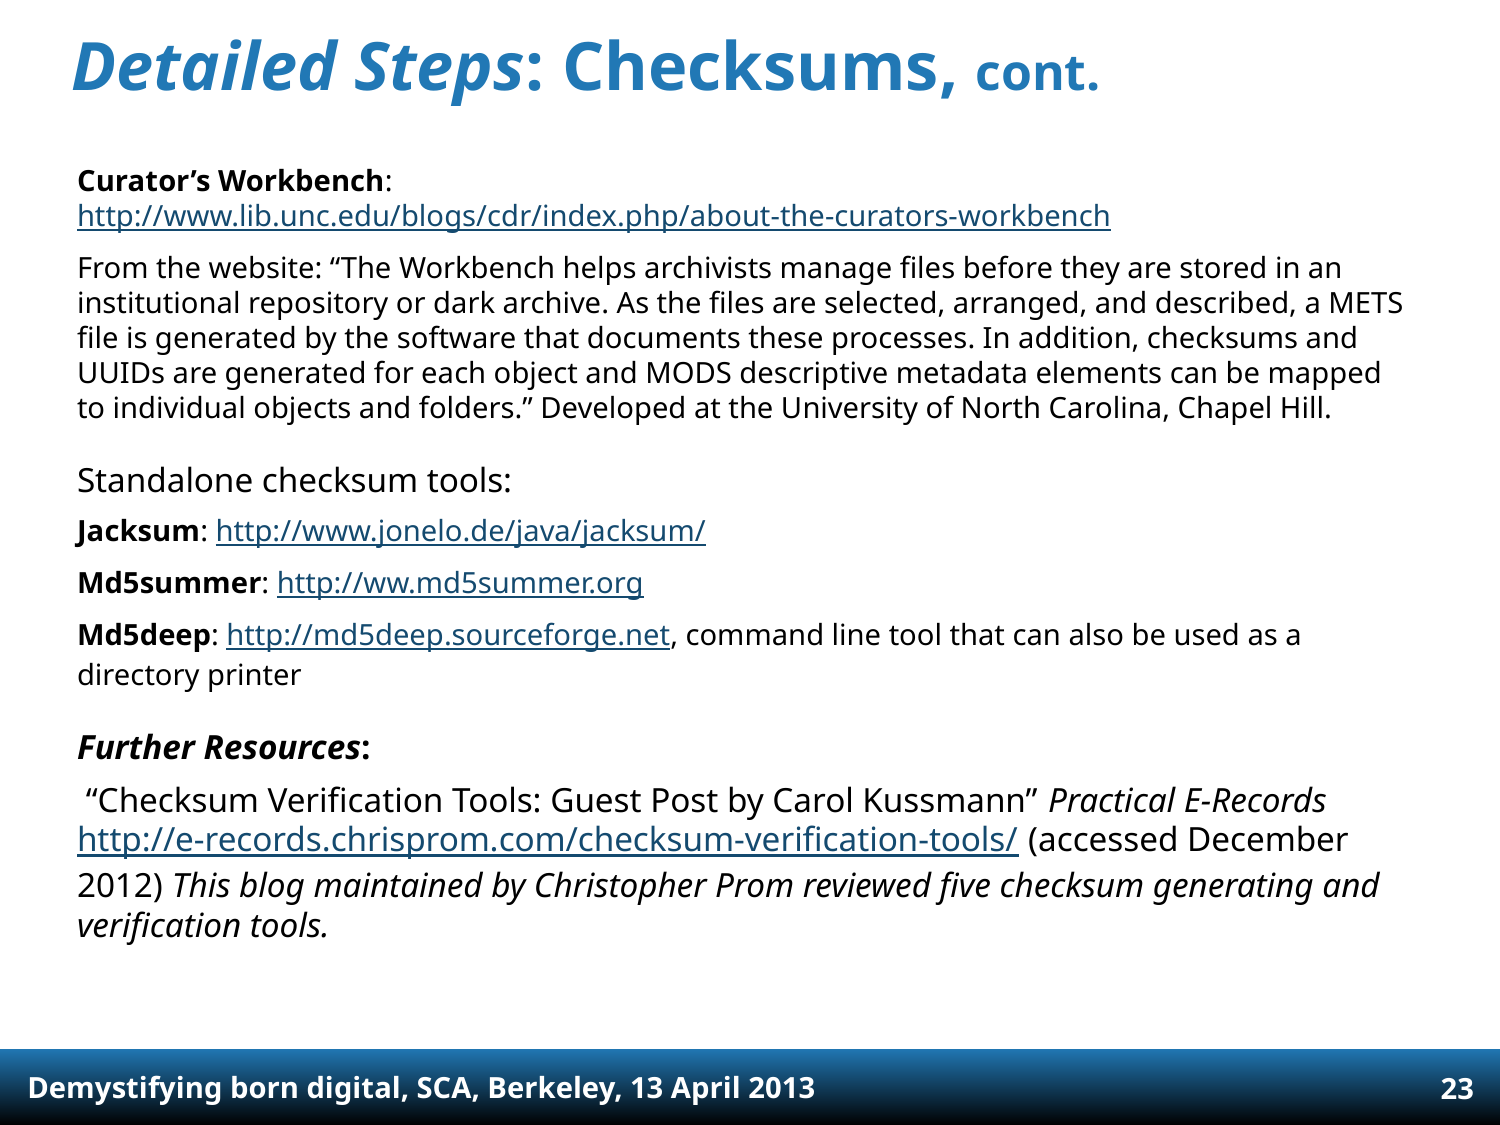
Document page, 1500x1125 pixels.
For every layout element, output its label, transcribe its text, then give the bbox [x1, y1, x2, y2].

title Detailed Steps: Checksums, cont. [71, 23, 1426, 188]
list Curator’s Workbench: http://www.lib.unc.edu/blogs/cdr/index.php/about-the-curators-workbench From the website: “The Workbench helps archivists manage files before they are stored in an institutional repository or dark archive. As the files are selected, arranged, and described, a METS file is generated by the software that documents these processes. In addition, checksums and UUIDs are generated for each object and MODS descriptive metadata elements can be mapped to individual objects and folders.” Developed at the University of North Carolina, Chapel Hill. Standalone checksum tools: Jacksum: http://www.jonelo.de/java/jacksum/ Md5summer: http://ww.md5summer.org Md5deep: http://md5deep.sourceforge.net, command line tool that can also be used as a directory printer Further Resources: “Checksum Verification Tools: Guest Post by Carol Kussmann” Practical E-Records http://e-records.chrisprom.com/checksum-verification-tools/ (accessed December 2012) This blog maintained by Christopher Prom reviewed five checksum generating and verification tools. [74, 162, 1413, 988]
